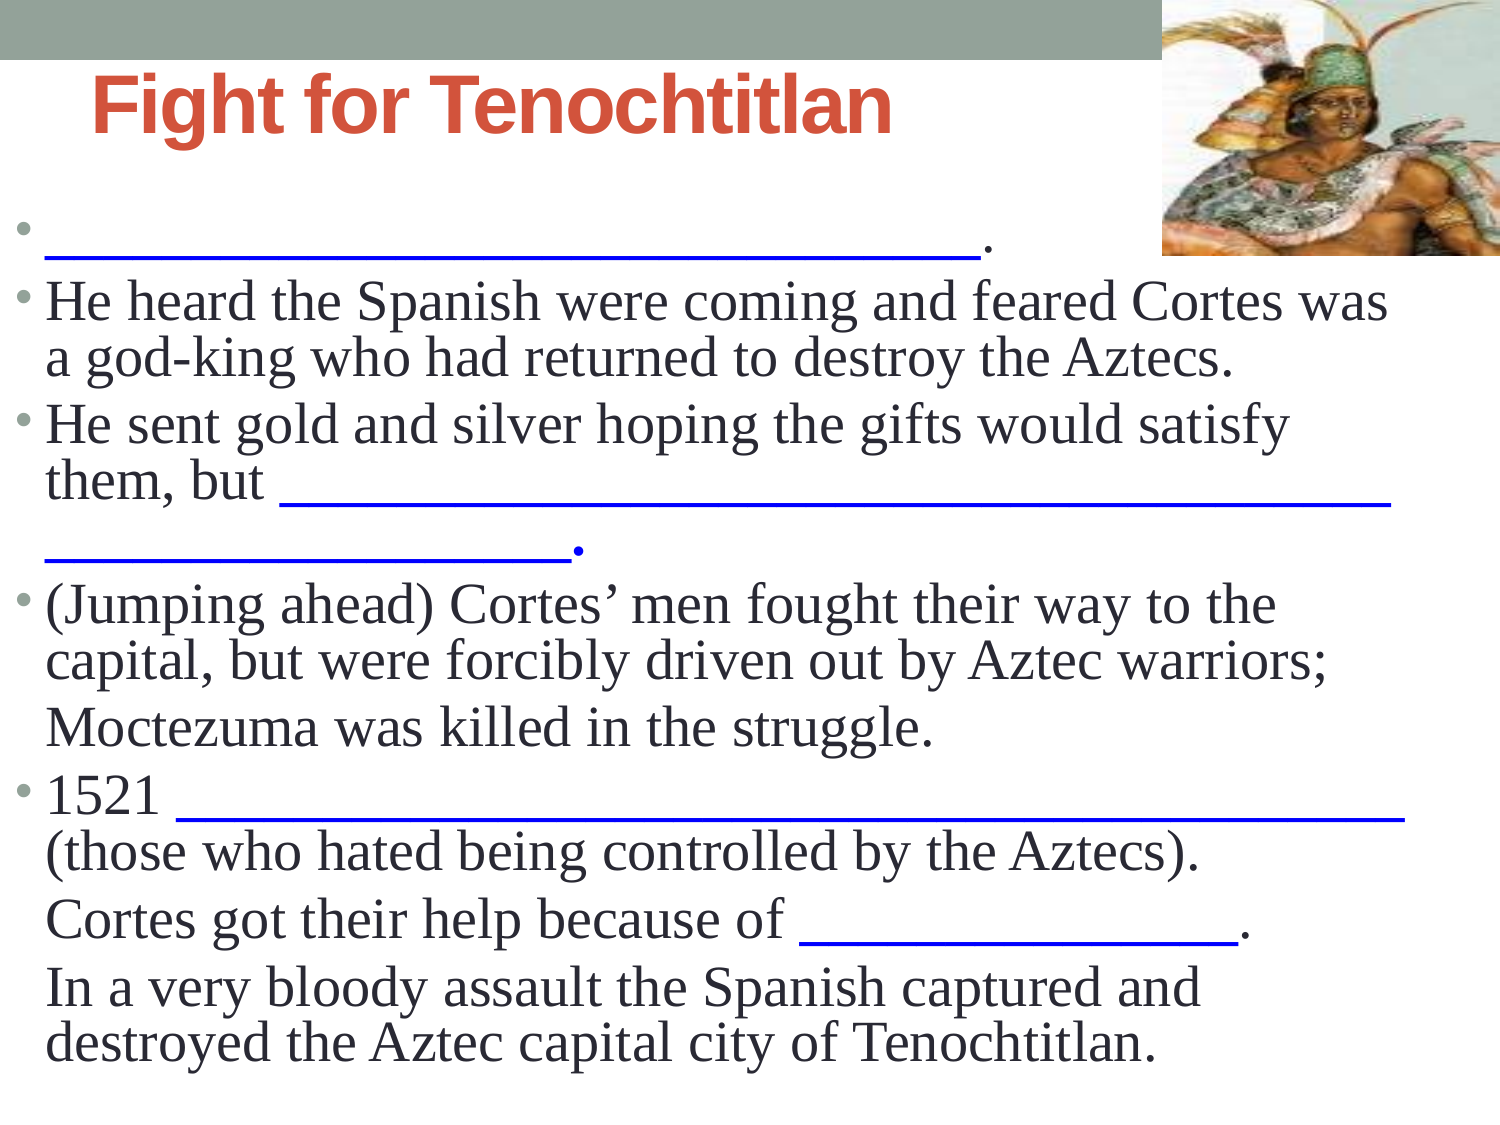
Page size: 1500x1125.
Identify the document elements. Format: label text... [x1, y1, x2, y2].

picture [1162, 0, 1500, 256]
list ________________________________. He heard the Spanish were coming and feared Cortes was a god-king who had returned to destroy the Aztecs. He sent gold and silver hoping the gifts would satisfy them, but ______________________________________ __________________. (Jumping ahead) Cortes’ men fought their way to the capital, but were forcibly driven out by Aztec warriors; Moctezuma was killed in the struggle. 1521 __________________________________________ (those who hated being controlled by the Aztecs). Cortes got their help because of _______________. In a very bloody assault the Spanish captured and destroyed the Aztec capital city of Tenochtitlan. [0, 200, 1425, 1075]
title Fight for Tenochtitlan [75, 0, 1160, 200]
